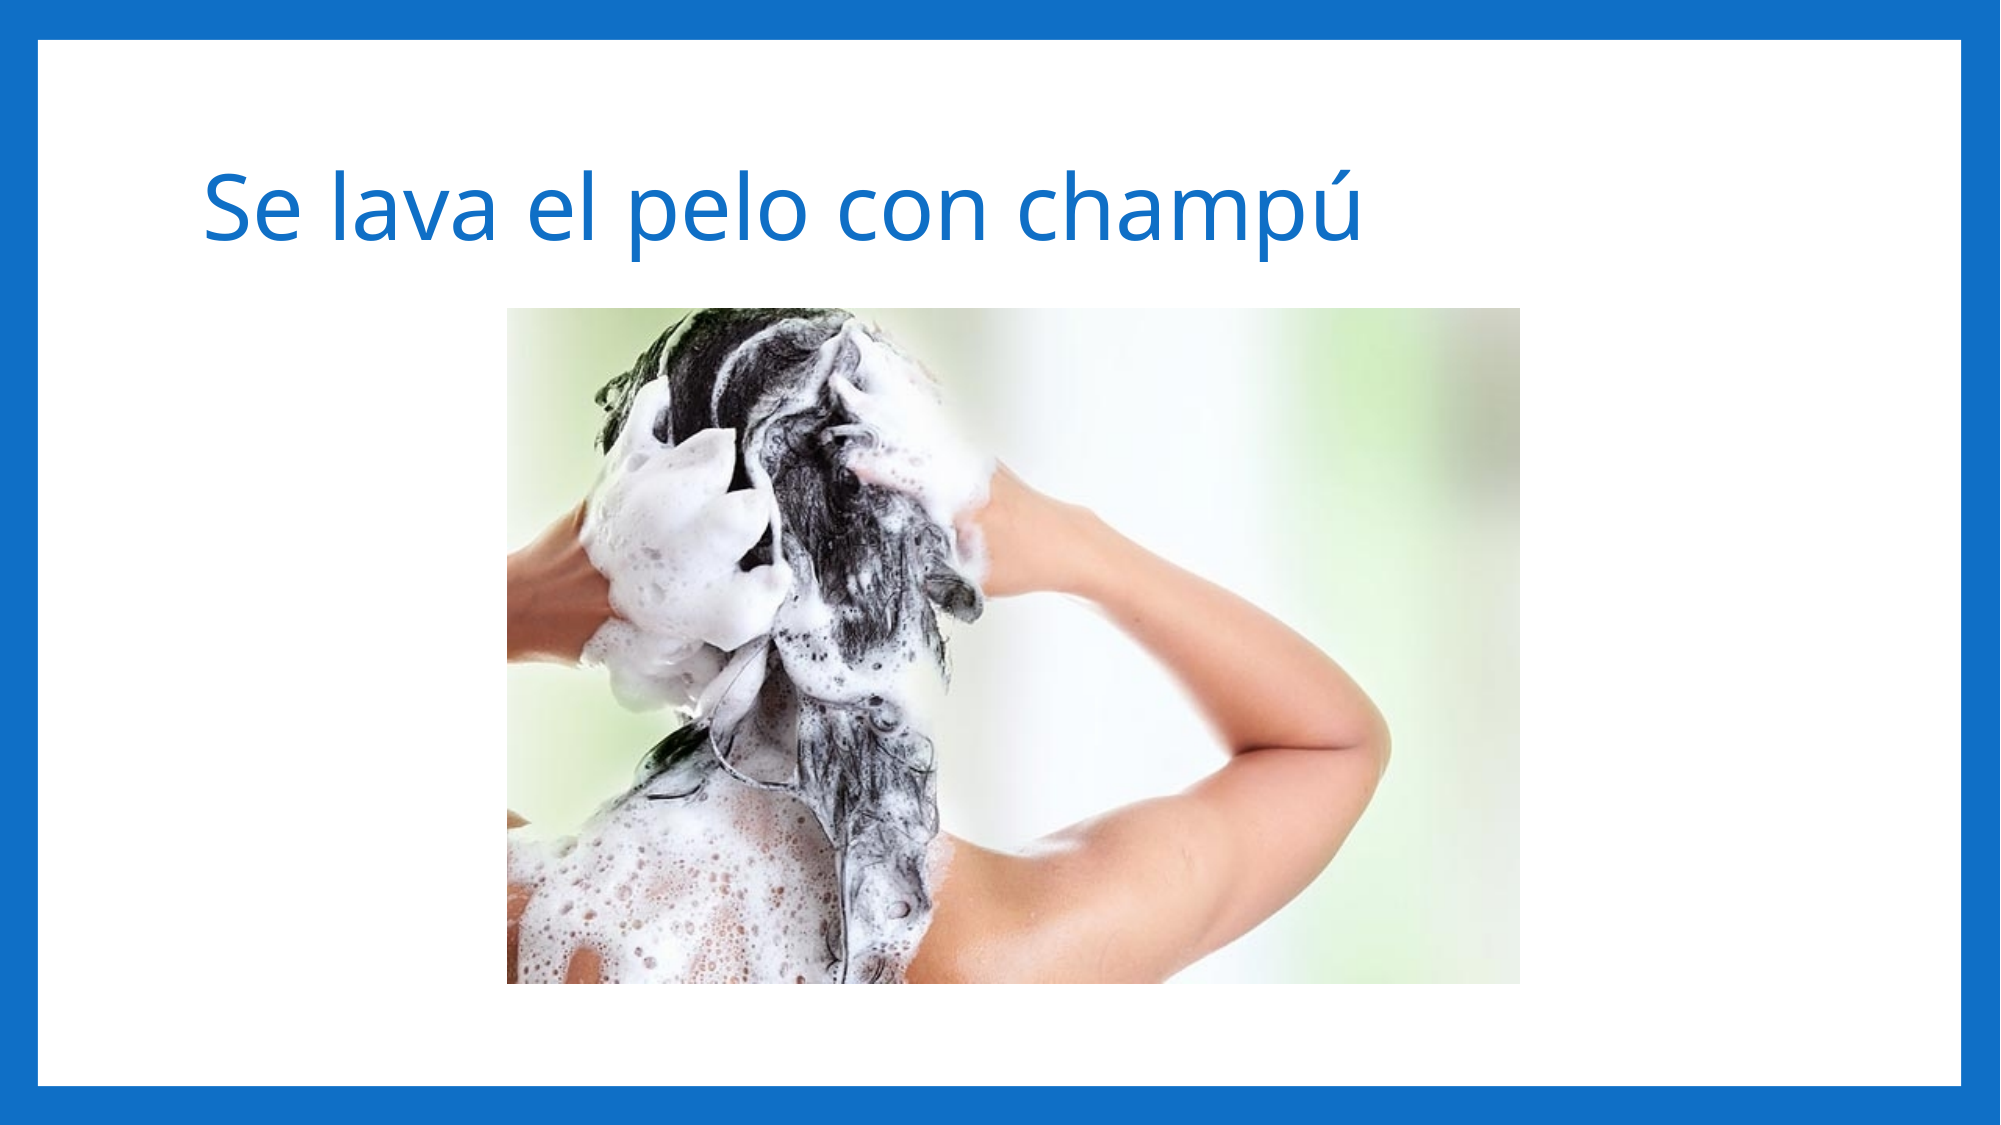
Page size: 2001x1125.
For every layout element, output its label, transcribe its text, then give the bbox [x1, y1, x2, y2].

picture [507, 308, 1521, 985]
title Se lava el pelo con champú [187, 99, 1808, 323]
